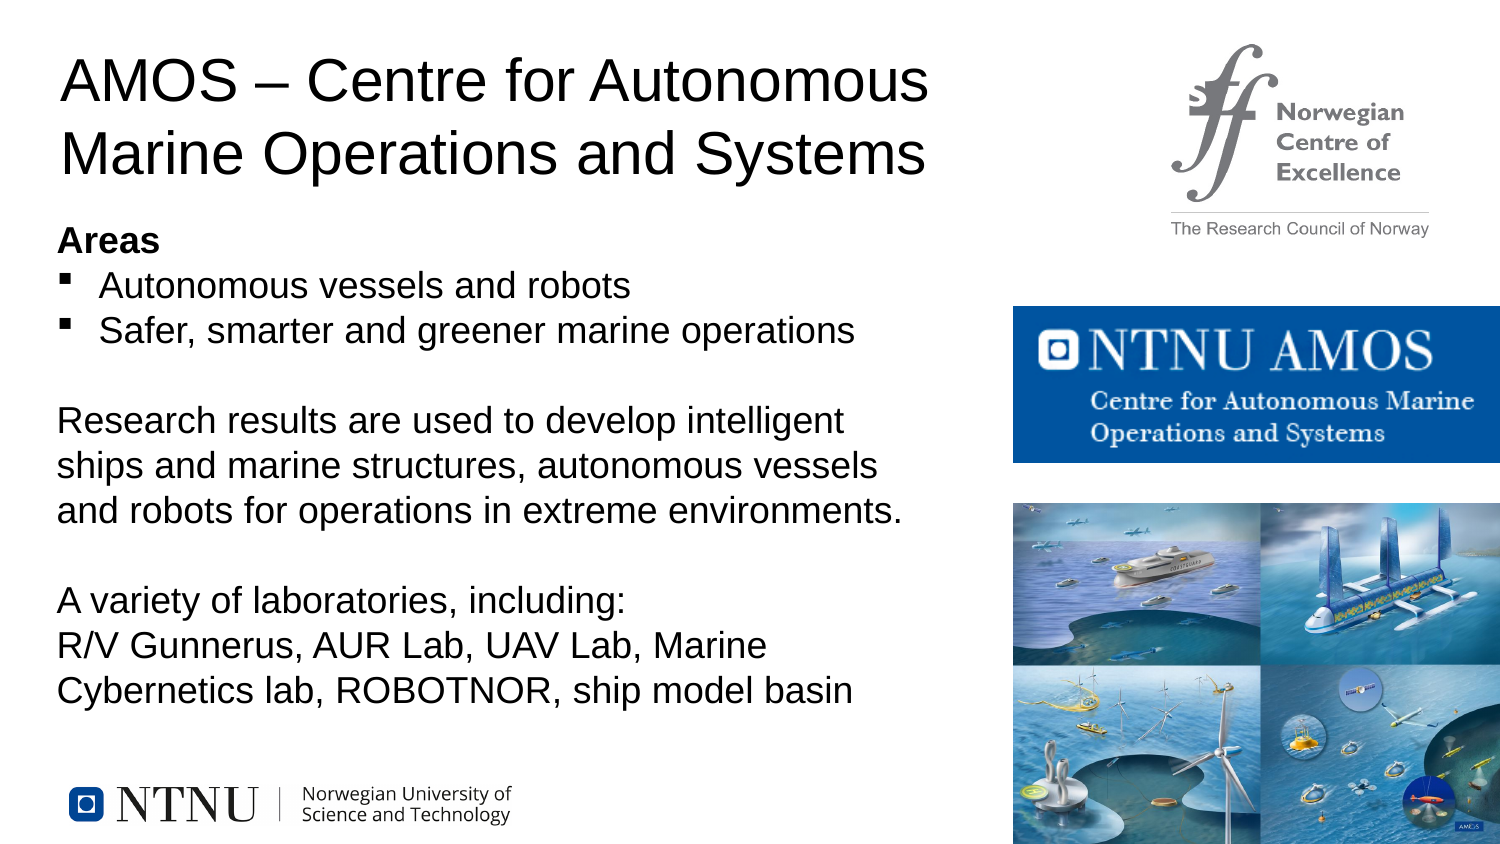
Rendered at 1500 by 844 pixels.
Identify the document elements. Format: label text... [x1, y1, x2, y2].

title AMOS – Centre for Autonomous Marine Operations and Systems [45, 33, 1047, 197]
picture [1012, 502, 1500, 844]
picture [1171, 44, 1429, 239]
picture [69, 784, 512, 826]
picture [1012, 306, 1500, 464]
text_box Areas Autonomous vessels and robots Safer, smarter and greener marine operations Research results are used to develop intelligent ships and marine structures, autonomous vessels and robots for operations in extreme environments. A variety of laboratories, including: R/V Gunnerus, AUR Lab, UAV Lab, Marine Cybernetics lab, ROBOTNOR, ship model basin [41, 208, 944, 719]
